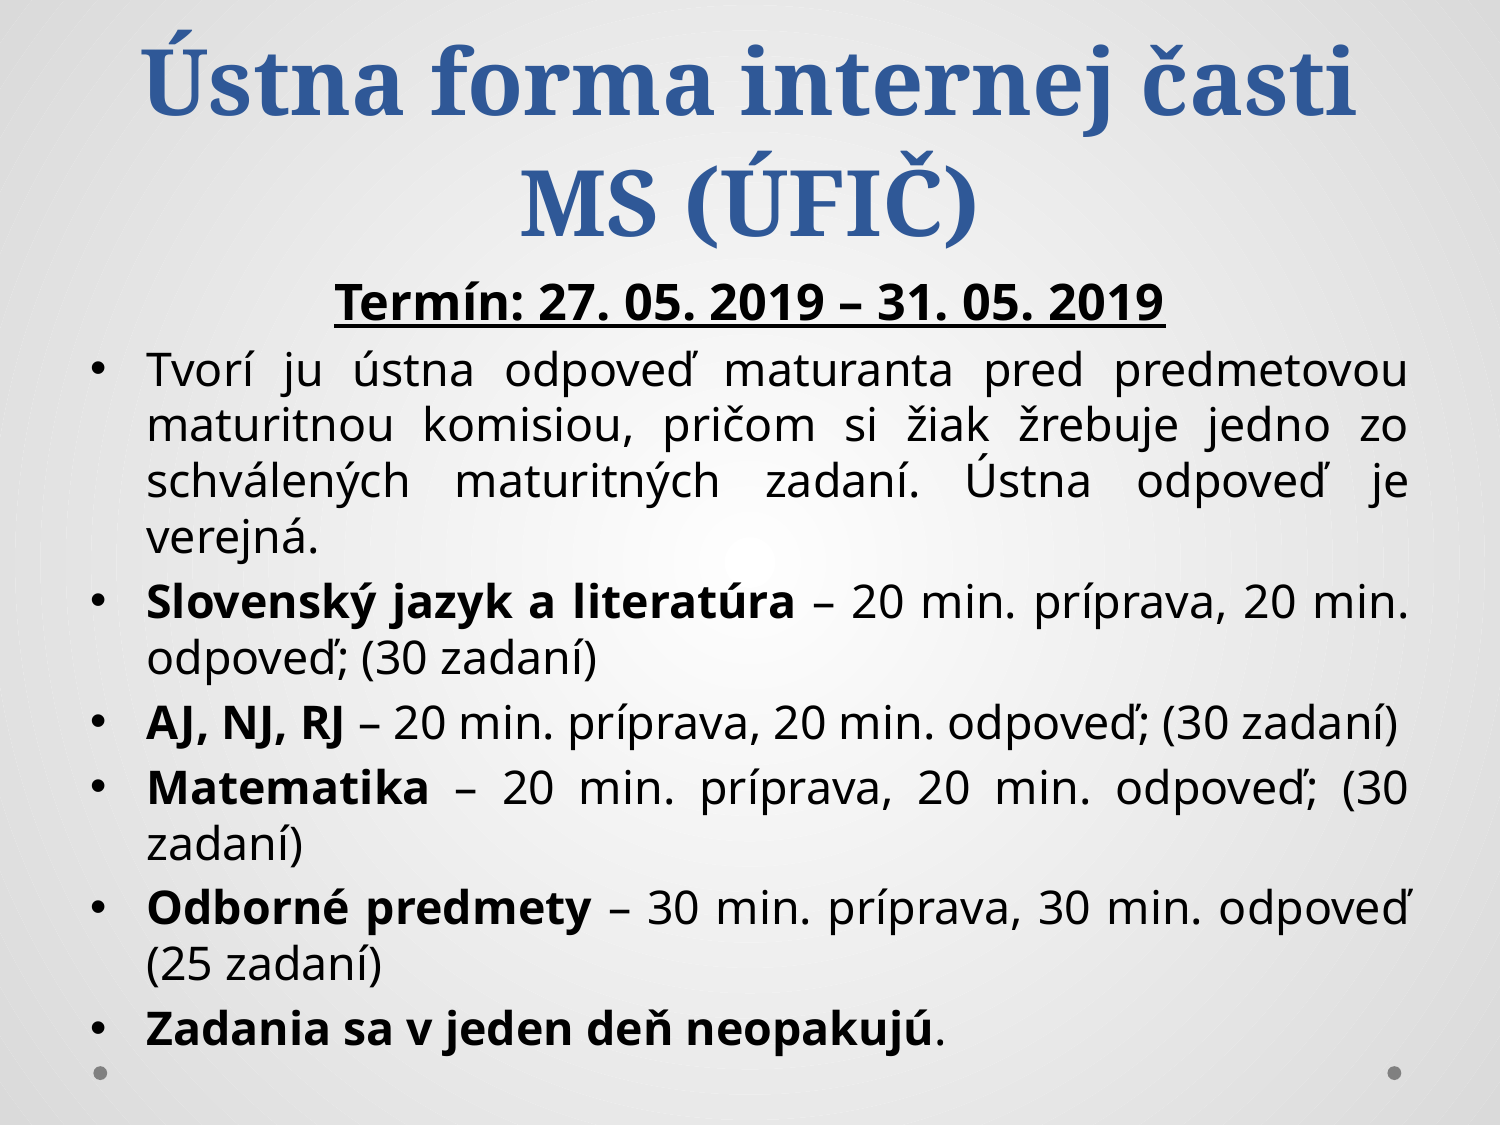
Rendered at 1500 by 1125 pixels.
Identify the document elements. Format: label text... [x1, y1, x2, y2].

title Ústna forma internej časti MS (ÚFIČ) [75, 0, 1425, 262]
list Termín: 27. 05. 2019 – 31. 05. 2019 Tvorí ju ústna odpoveď maturanta pred predmetovou maturitnou komisiou, pričom si žiak žrebuje jedno zo schválených maturitných zadaní. Ústna odpoveď je verejná. Slovenský jazyk a literatúra – 20 min. príprava, 20 min. odpoveď; (30 zadaní) AJ, NJ, RJ – 20 min. príprava, 20 min. odpoveď; (30 zadaní) Matematika – 20 min. príprava, 20 min. odpoveď; (30 zadaní) Odborné predmety – 30 min. príprava, 30 min. odpoveď (25 zadaní) Zadania sa v jeden deň neopakujú. [75, 262, 1425, 1071]
